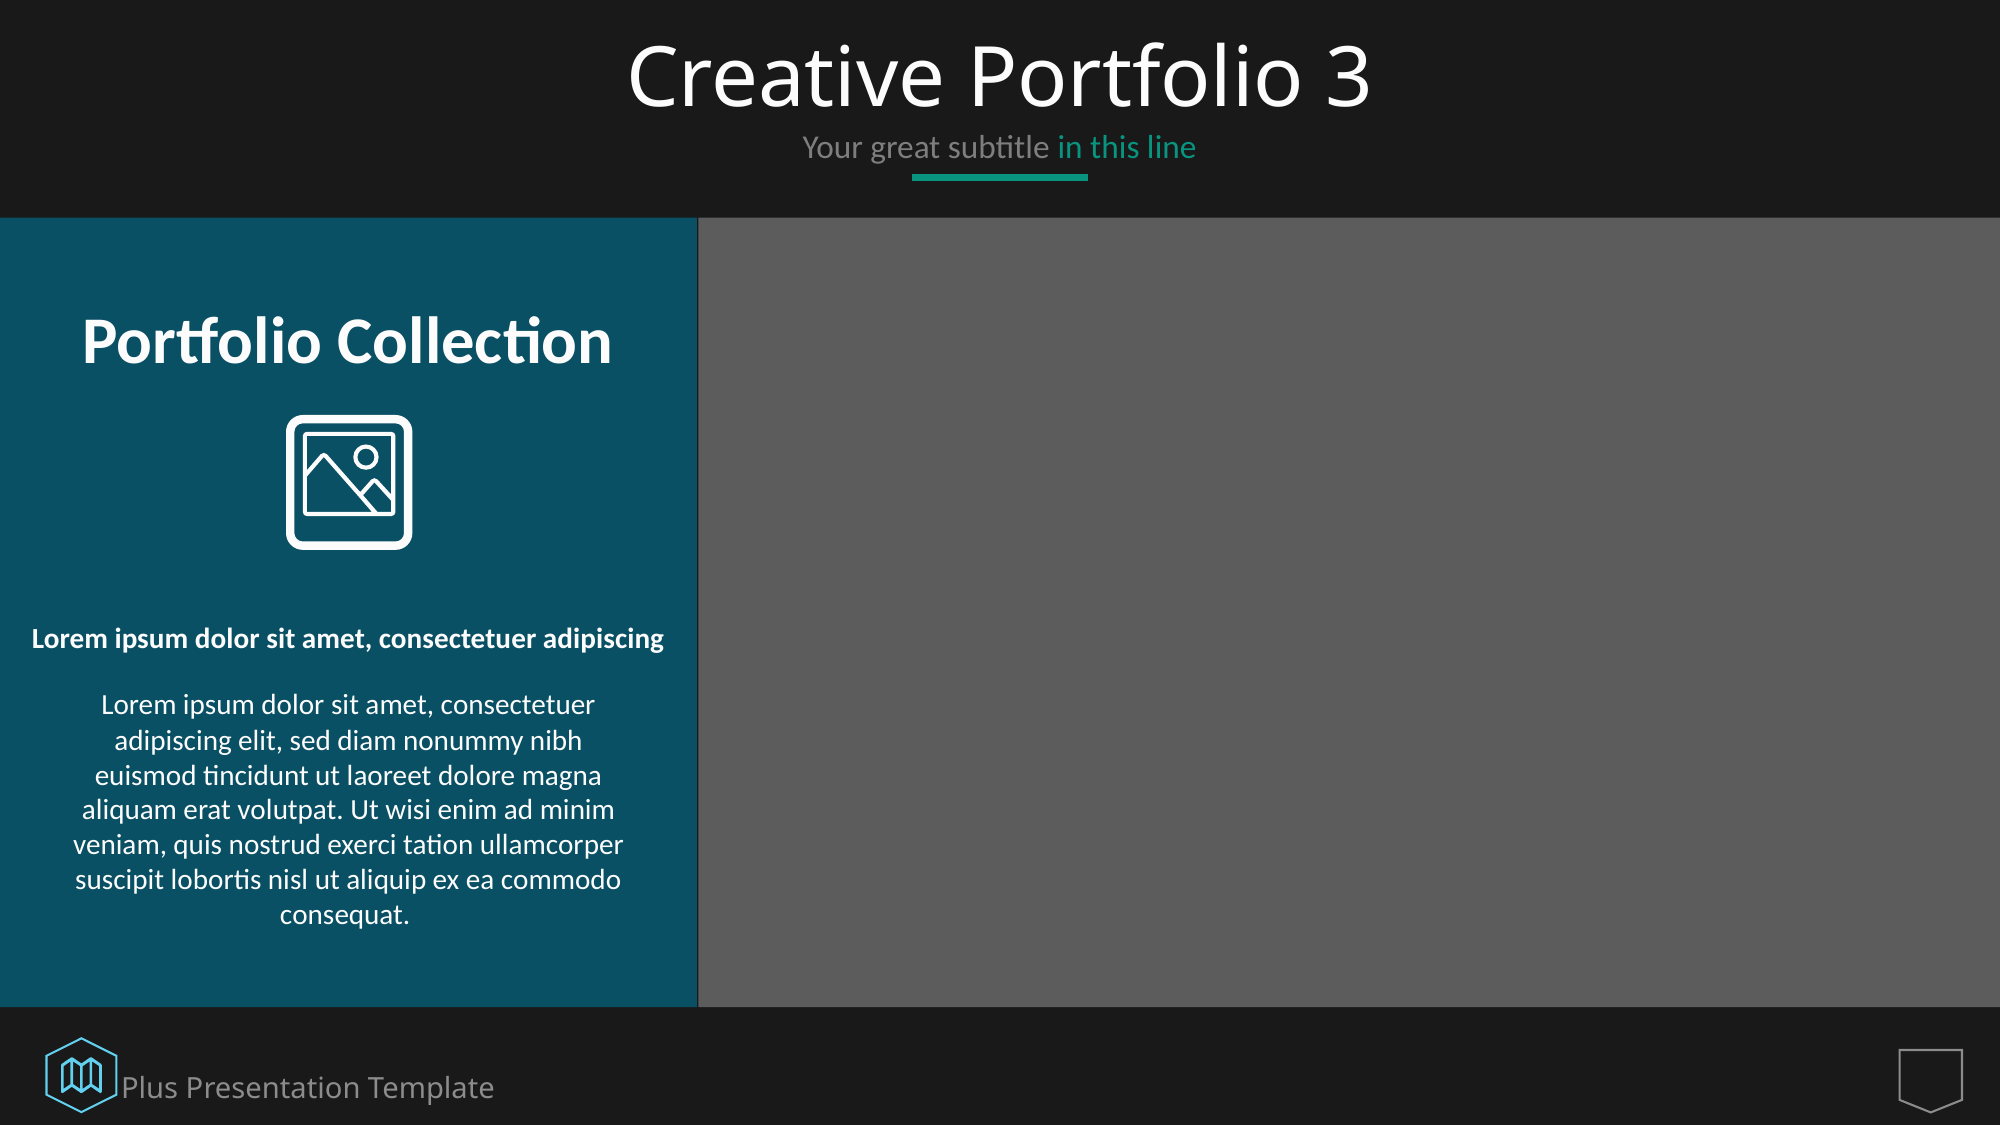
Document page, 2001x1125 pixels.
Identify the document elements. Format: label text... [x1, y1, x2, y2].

text_box [698, 217, 2000, 1008]
title Creative Portfolio 3 [301, 0, 1699, 160]
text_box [0, 217, 698, 1008]
slide_number [1895, 1046, 1967, 1111]
text_box Your great subtitle in this line [788, 117, 1212, 173]
